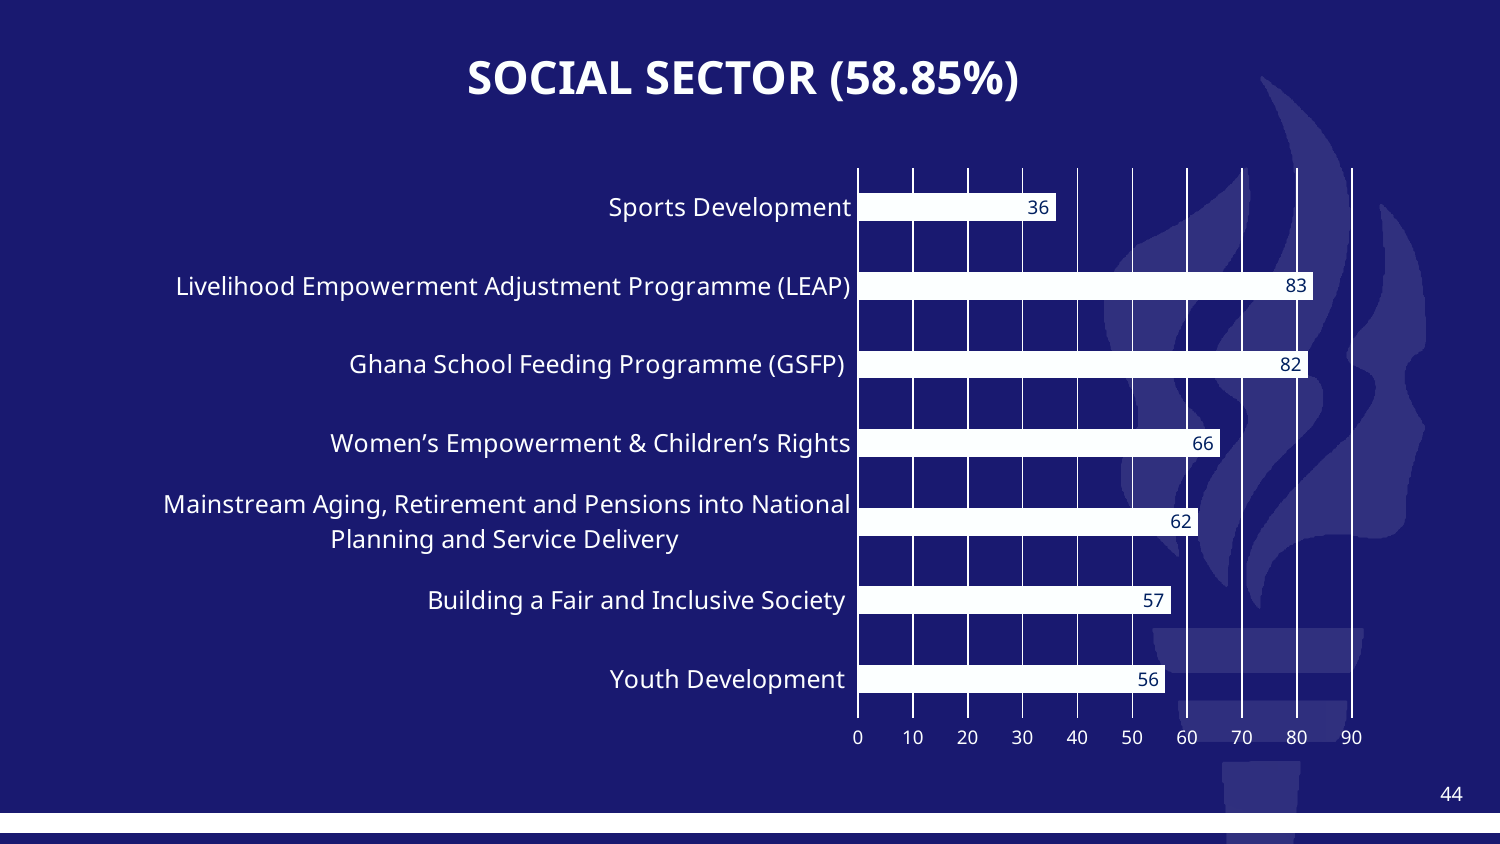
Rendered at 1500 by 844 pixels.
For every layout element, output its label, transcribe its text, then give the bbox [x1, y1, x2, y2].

slide_number 44 [1387, 762, 1479, 829]
chart [137, 155, 1389, 764]
picture [0, 0, 1500, 844]
title SOCIAL SECTOR (58.85%) [254, 33, 1233, 134]
